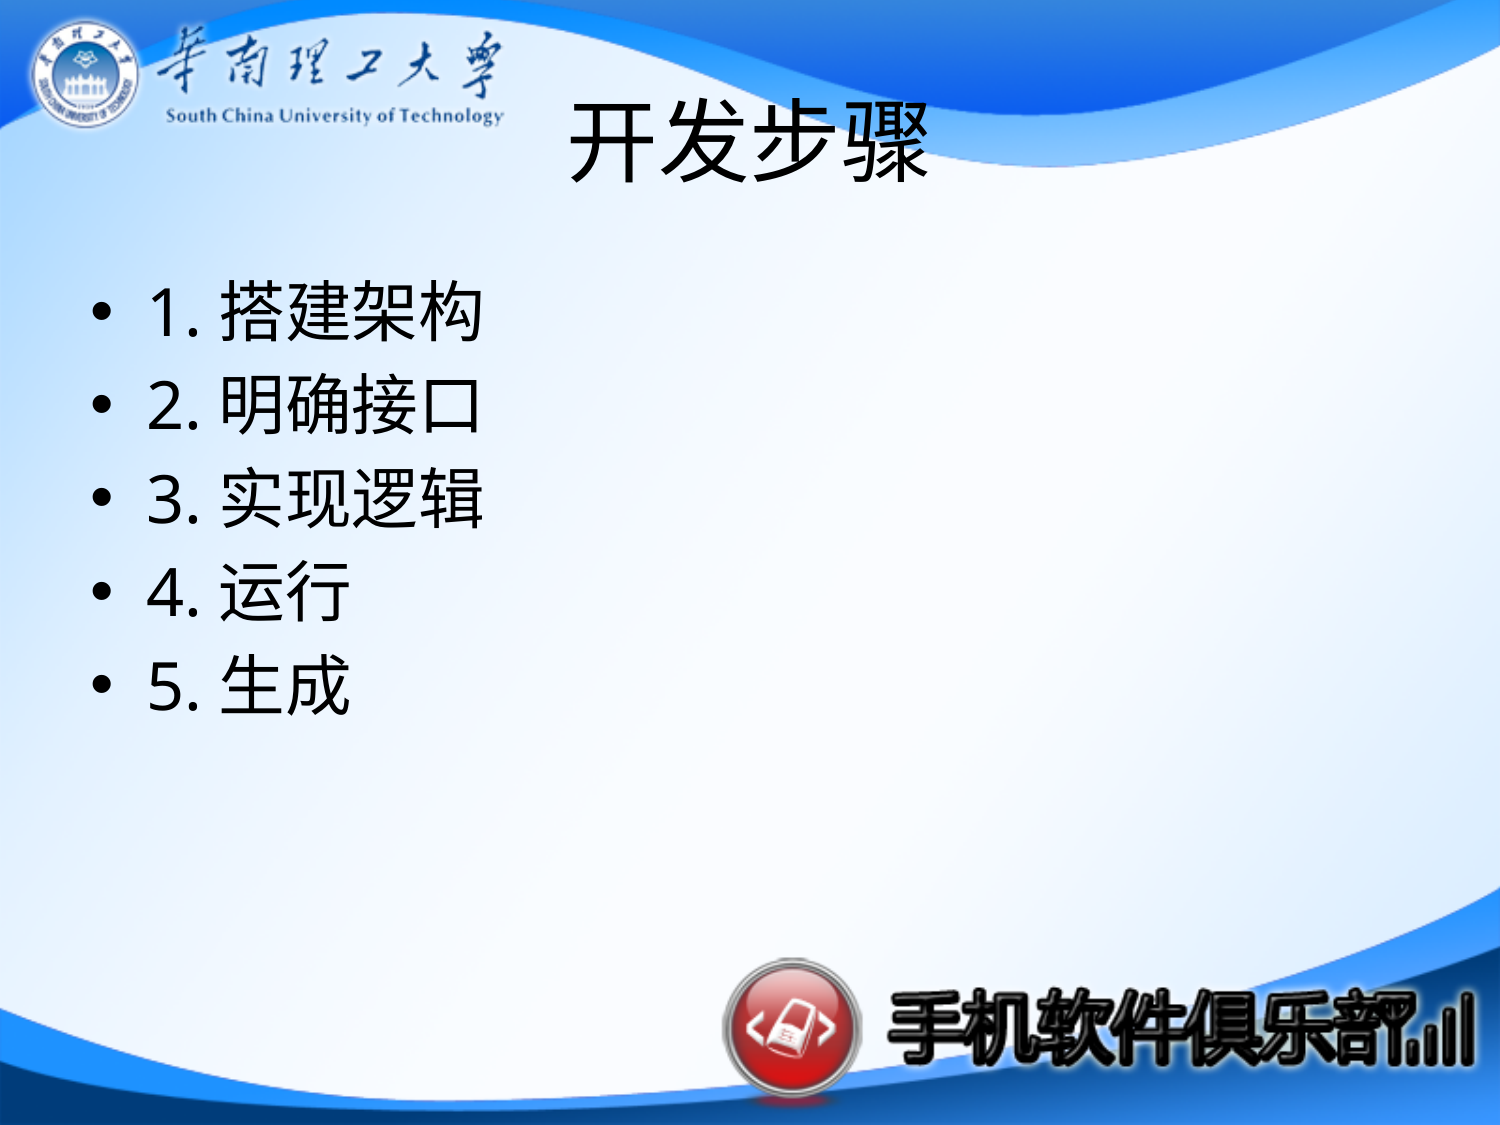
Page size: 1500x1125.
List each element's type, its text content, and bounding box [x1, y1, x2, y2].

list 1.搭建架构 2.明确接口 3.实现逻辑 4.运行 5.生成 [75, 262, 1425, 1005]
picture [0, 0, 1500, 1125]
title 开发步骤 [75, 45, 1425, 233]
